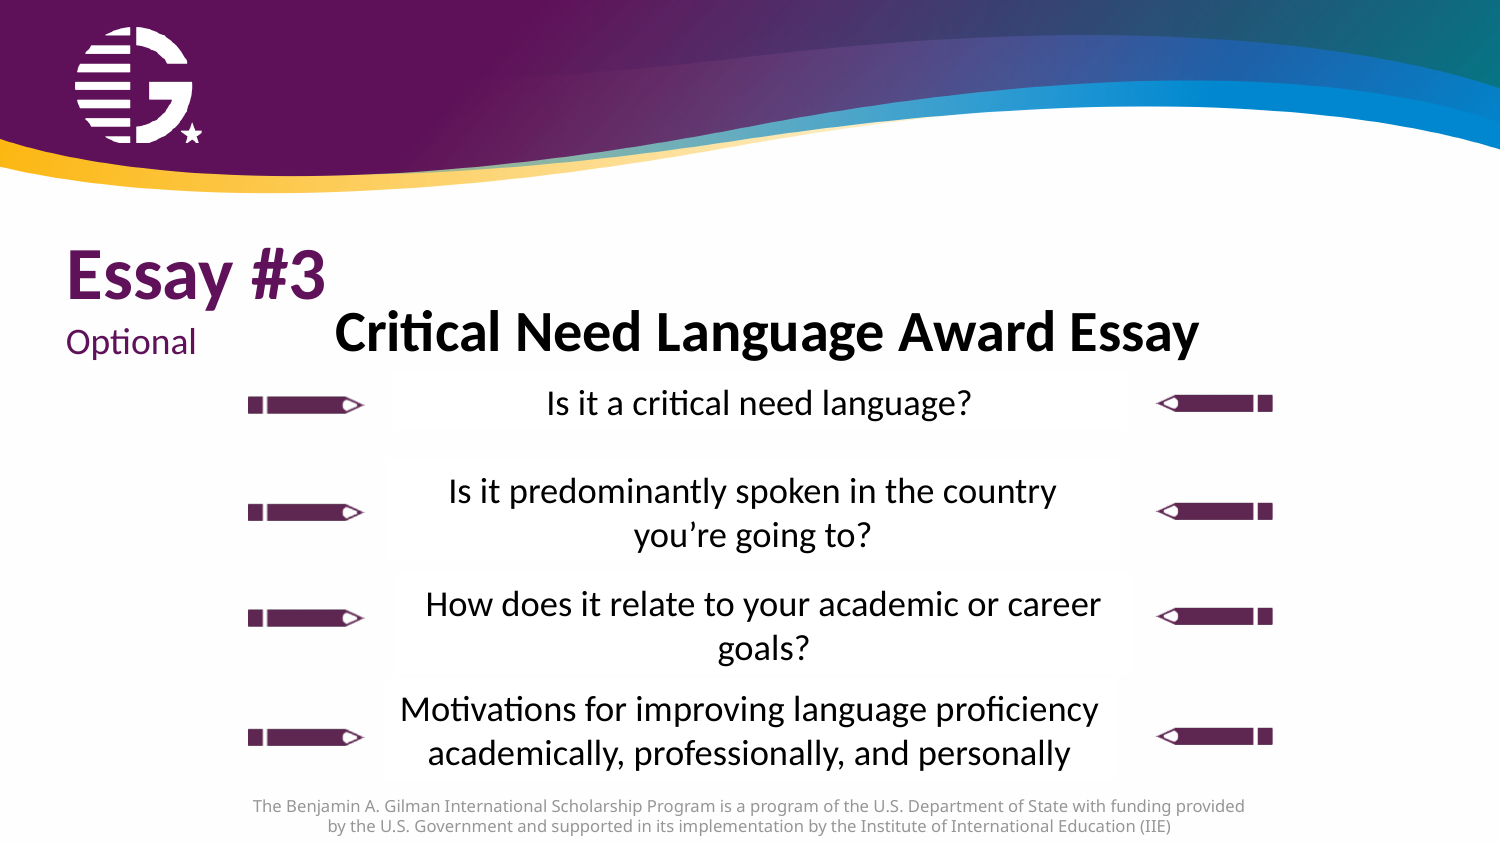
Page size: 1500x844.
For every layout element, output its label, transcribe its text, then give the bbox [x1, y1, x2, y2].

text_box Is it predominantly spoken in the country you’re going to? [391, 459, 1121, 562]
text_box Is it a critical need language? [393, 371, 1128, 430]
text_box Critical Need Language Award Essay [247, 285, 1288, 371]
picture [0, 0, 1500, 844]
text_box The Benjamin A. Gilman International Scholarship Program is a program of the U.S. Department of State with funding provided by the U.S. Government and supported in its implementation by the Institute of International Education (IIE) [229, 788, 1270, 843]
text_box Motivations for improving language proficiency academically, professionally, and personally [382, 677, 1118, 780]
text_box Optional [51, 322, 247, 370]
text_box How does it relate to your academic or career goals? [395, 572, 1133, 675]
text_box Essay #3 [51, 217, 412, 322]
